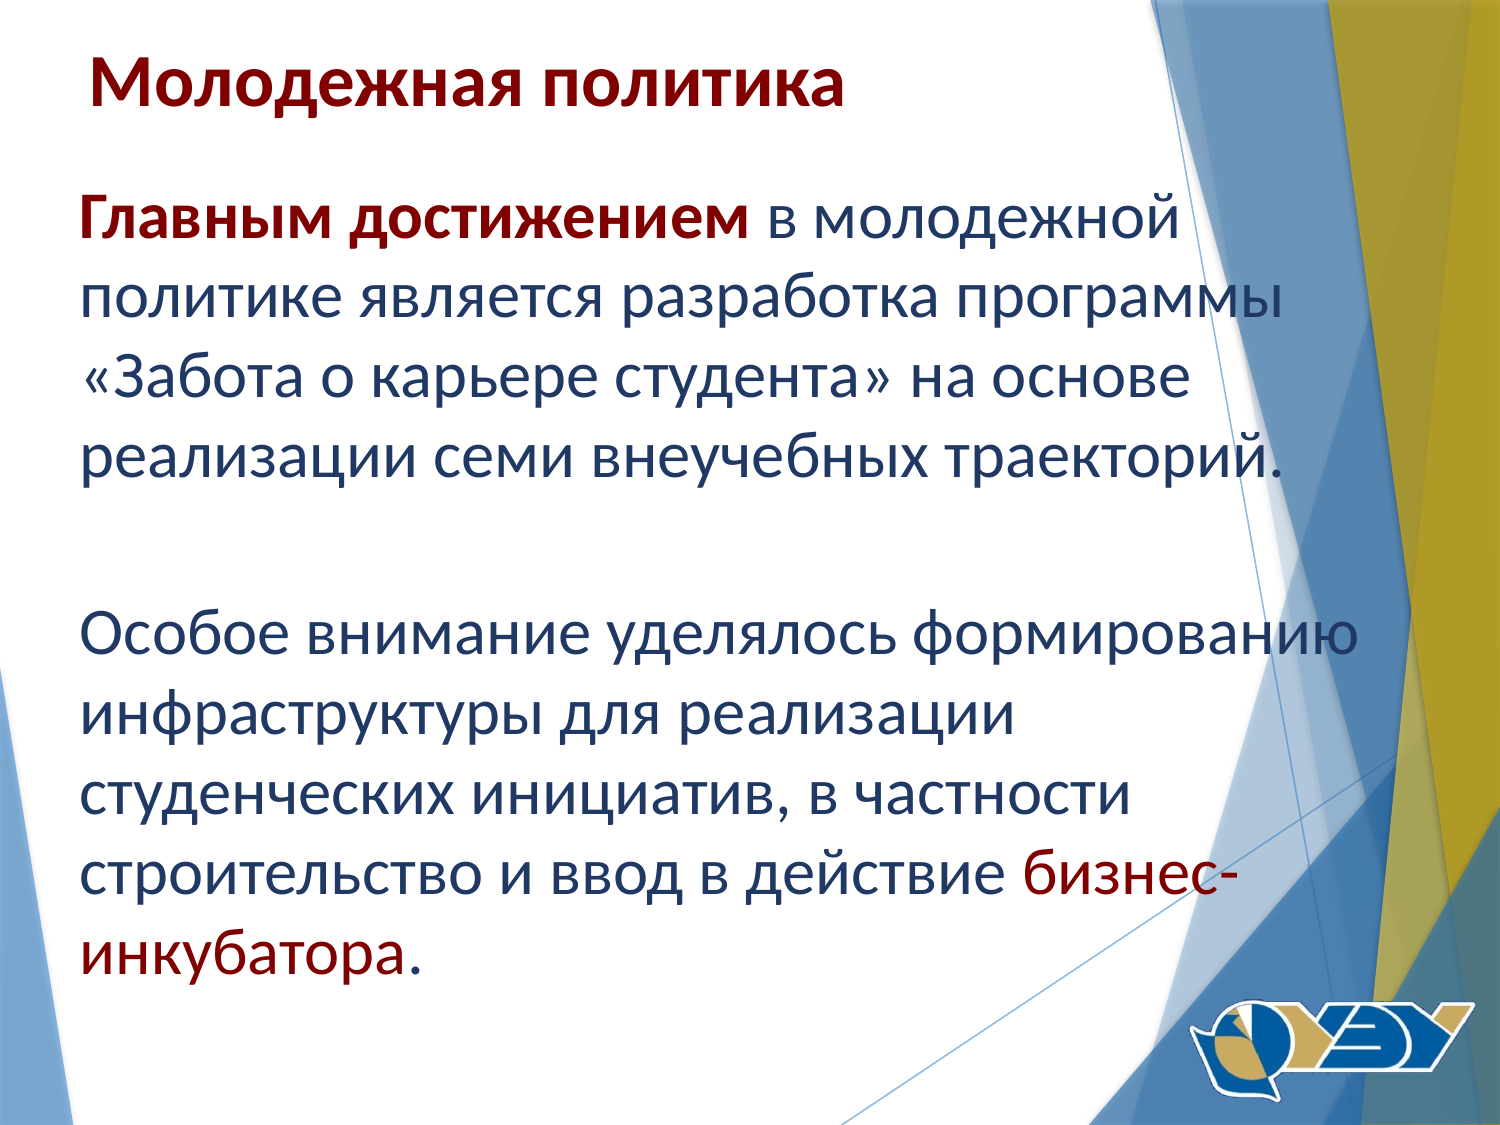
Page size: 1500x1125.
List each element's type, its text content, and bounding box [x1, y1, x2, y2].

picture [1186, 998, 1478, 1104]
text_box Главным достижением в молодежной политике является разработка программы «Забота о карьере студента» на основе реализации семи внеучебных траекторий. Особое внимание уделялось формированию инфраструктуры для реализации студенческих инициатив, в частности строительство и ввод в действие бизнес-инкубатора. [64, 163, 1376, 995]
title Молодежная политика [73, 23, 1333, 163]
